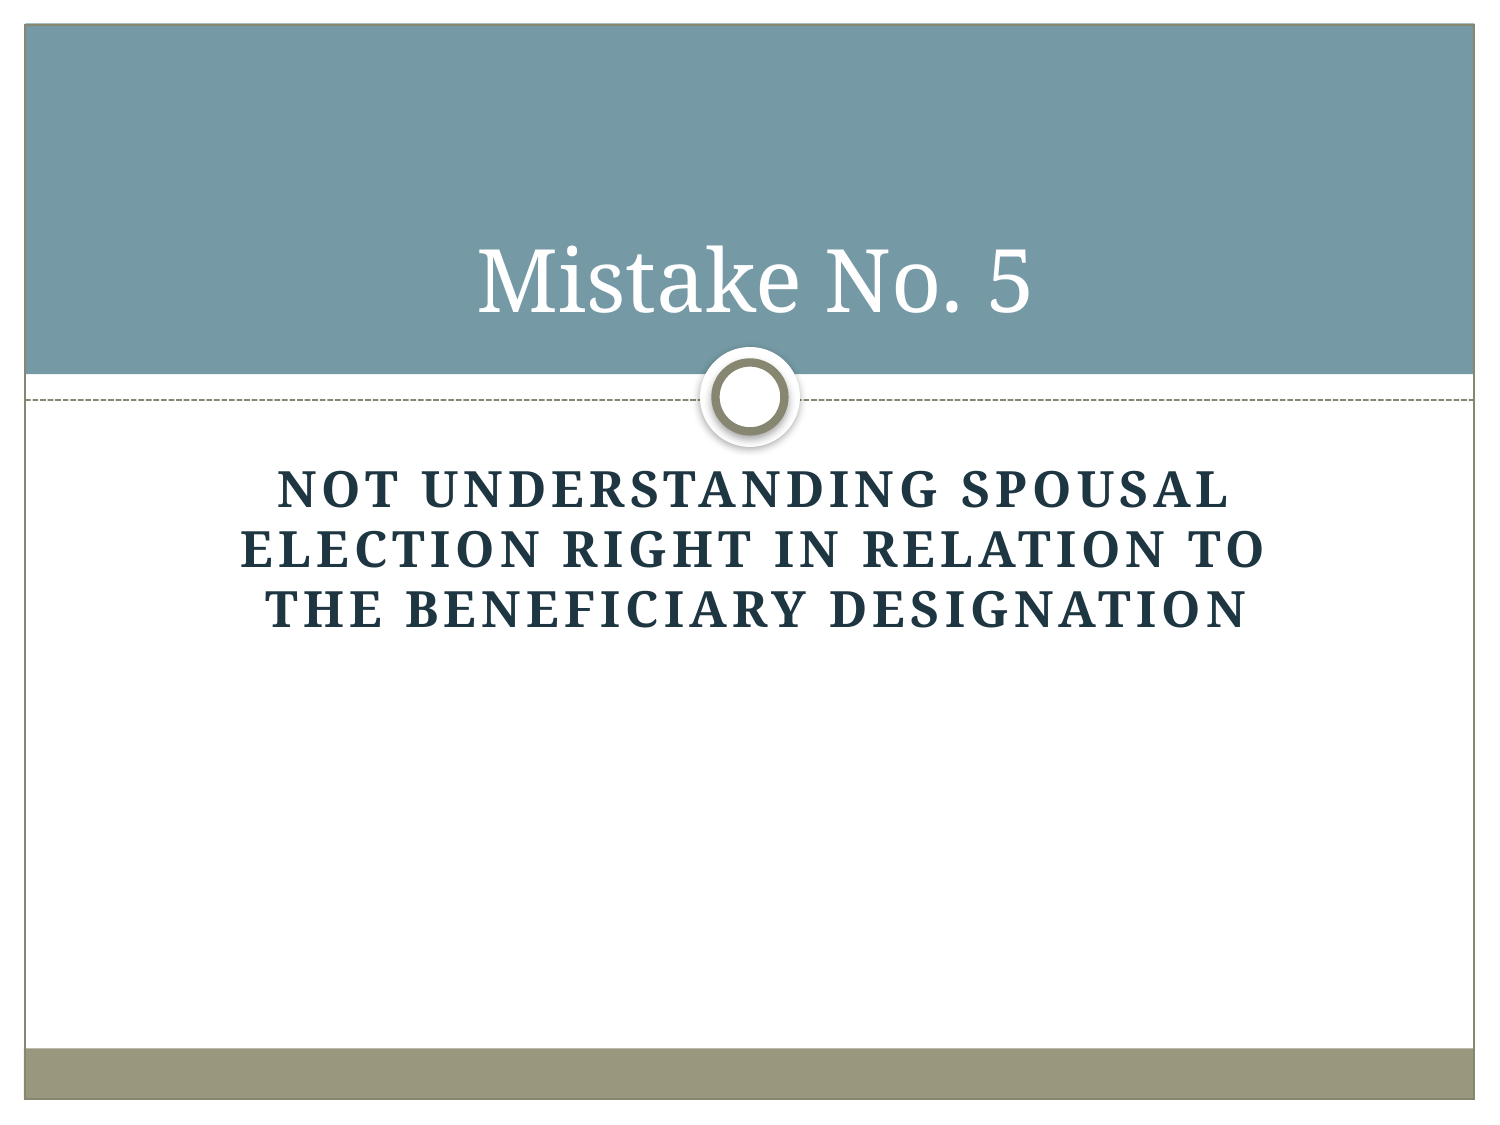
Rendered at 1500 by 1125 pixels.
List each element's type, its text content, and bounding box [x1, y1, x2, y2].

list not understanding spousal ELECTION right in relation to the beneficiary designation [224, 450, 1288, 725]
title Mistake No. 5 [118, 87, 1394, 338]
footer [50, 1051, 638, 1112]
